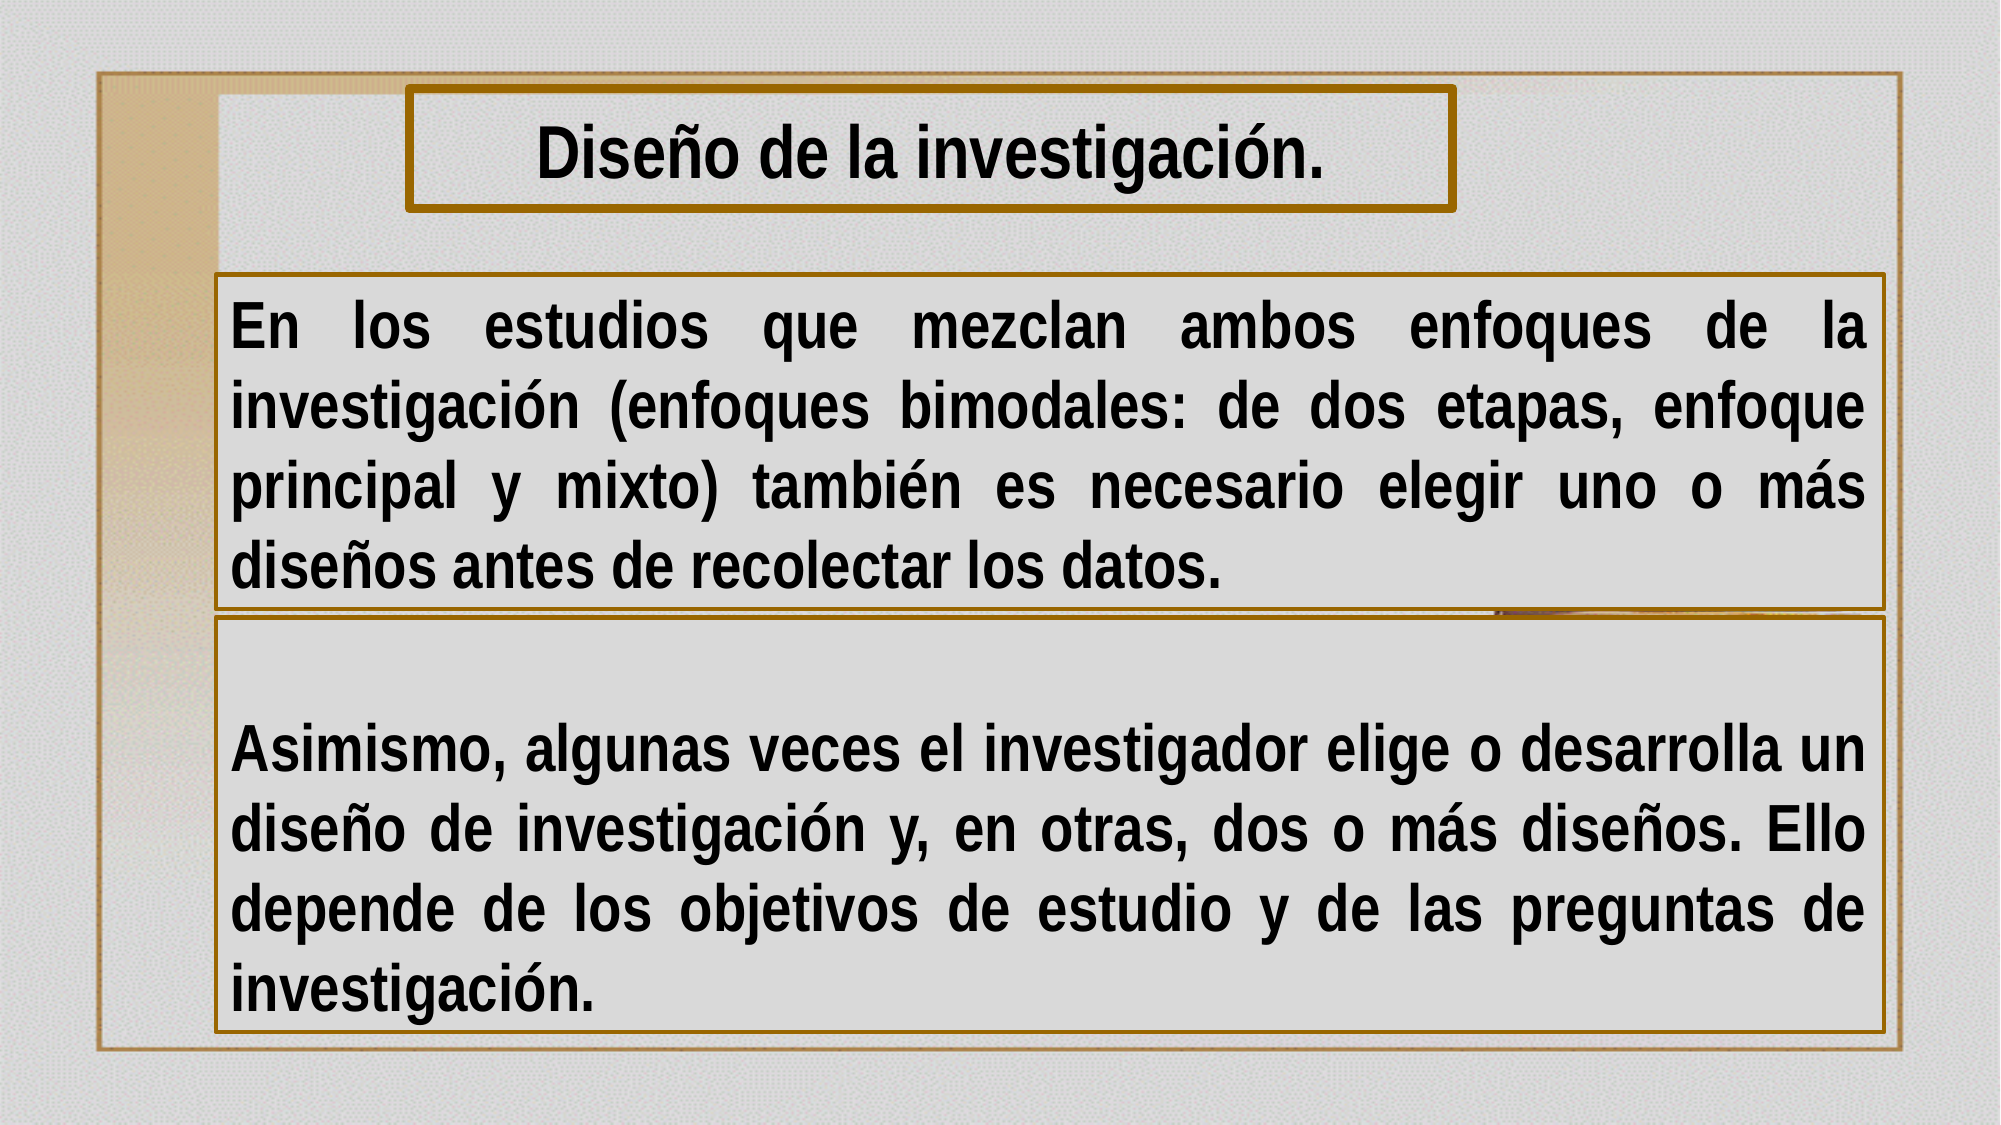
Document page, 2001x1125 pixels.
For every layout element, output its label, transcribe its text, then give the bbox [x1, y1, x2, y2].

text_box Asimismo, algunas veces el investigador elige o desarrolla un diseño de investigación y, en otras, dos o más diseños. Ello depende de los objetivos de estudio y de las preguntas de investigación. [215, 617, 1884, 1032]
text_box En los estudios que mezclan ambos enfoques de la investigación (enfoques bimodales: de dos etapas, enfoque principal y mixto) también es necesario elegir uno o más diseños antes de recolectar los datos. [215, 274, 1884, 610]
title Diseño de la investigación. [409, 88, 1453, 209]
picture [0, 0, 2001, 1125]
